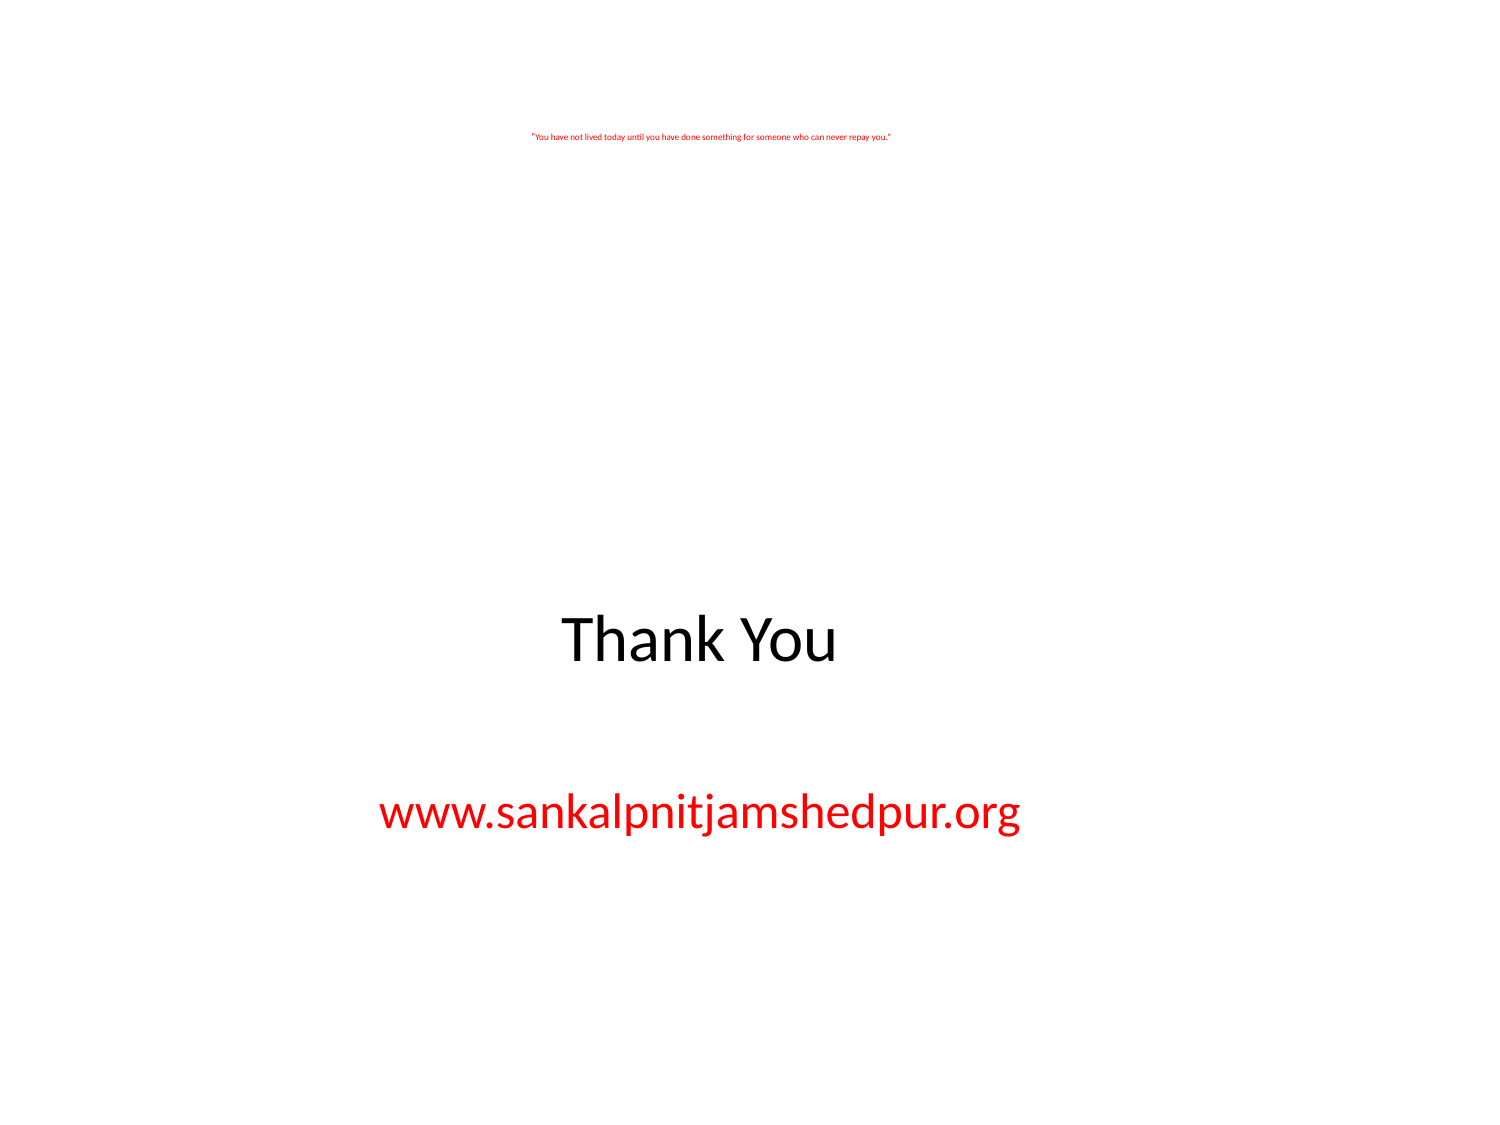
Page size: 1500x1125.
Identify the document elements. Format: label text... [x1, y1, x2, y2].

list Thank You www.sankalpnitjamshedpur.org [75, 587, 1325, 913]
title “You have not lived today until you have done something for someone who can never repay you.” [87, 62, 1338, 150]
